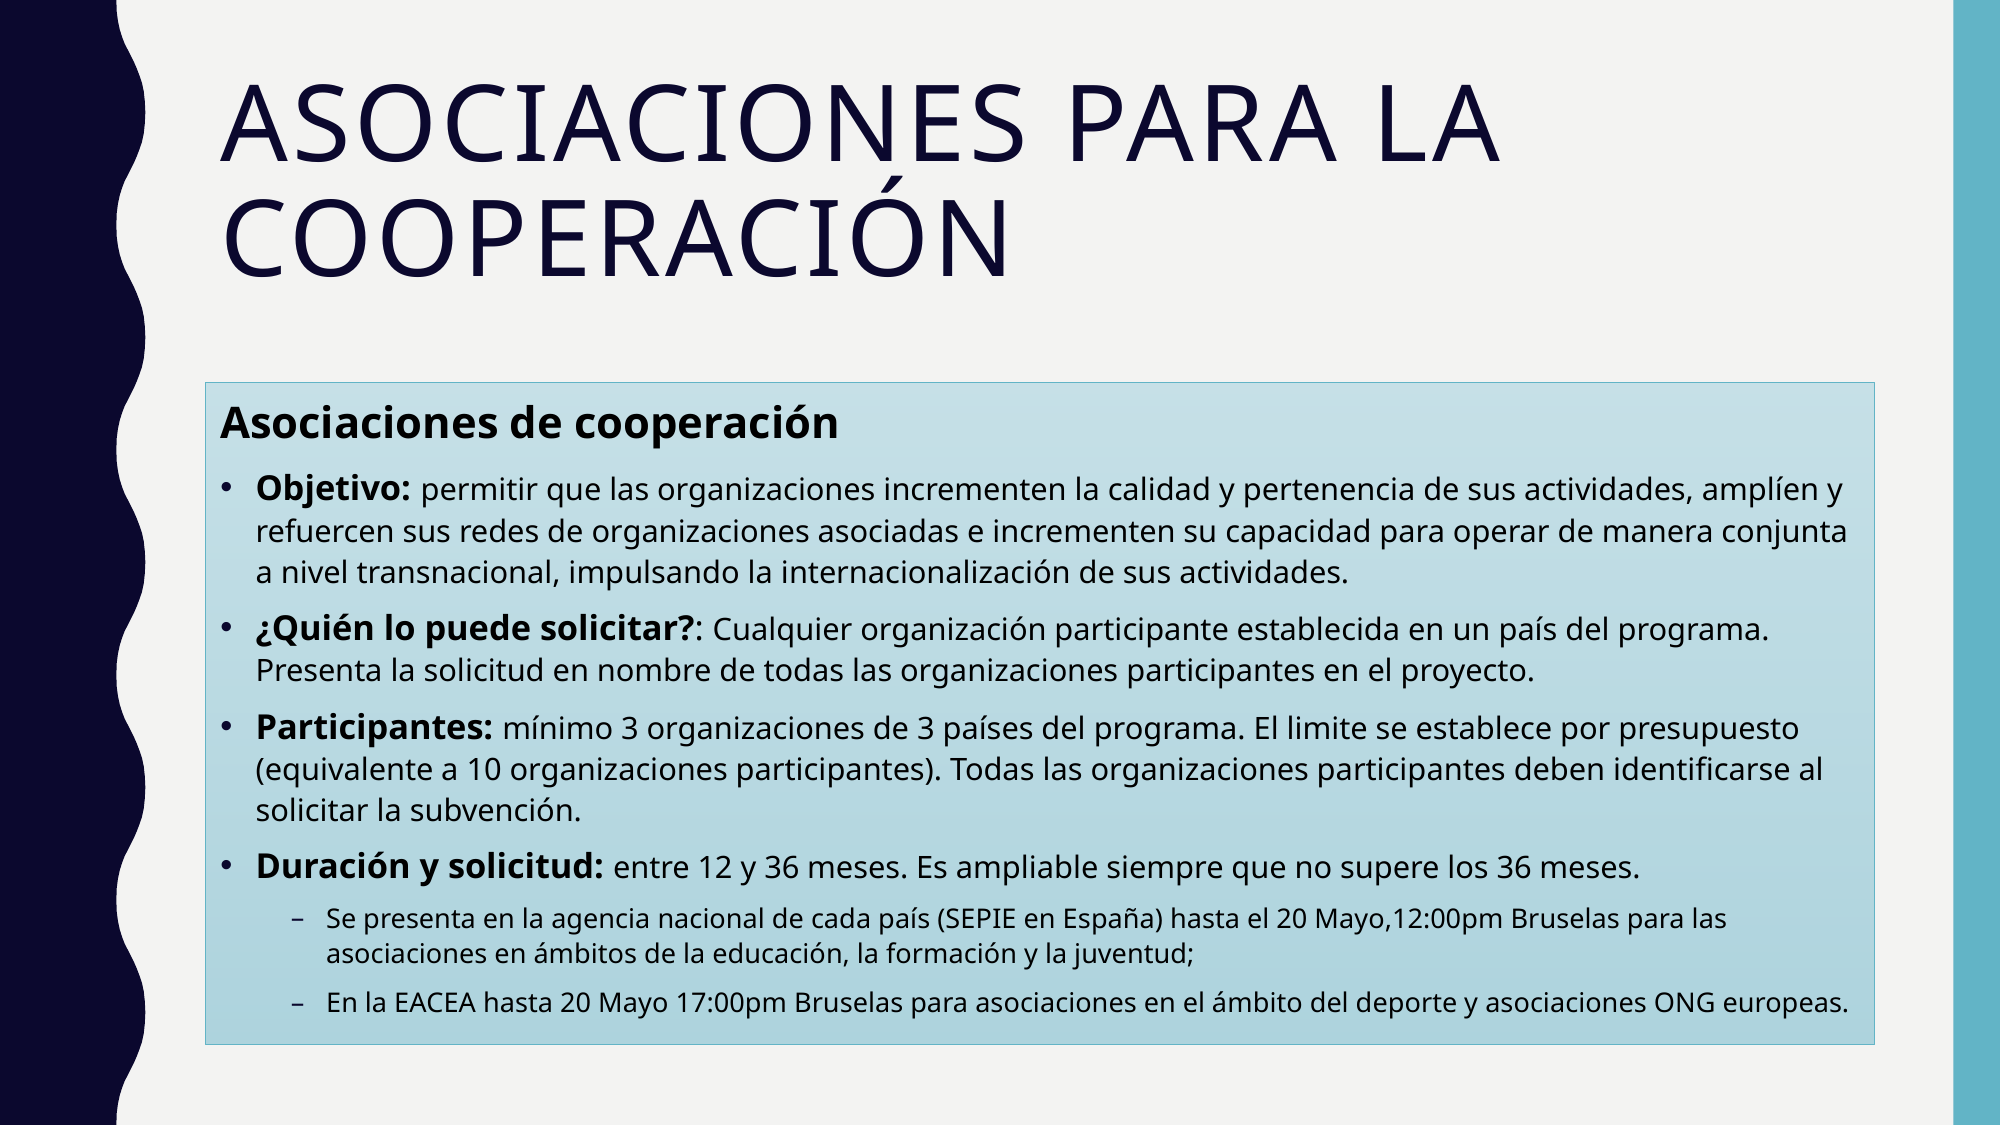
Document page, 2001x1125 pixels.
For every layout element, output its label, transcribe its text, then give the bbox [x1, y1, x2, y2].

list Asociaciones de cooperación Objetivo: permitir que las organizaciones incrementen la calidad y pertenencia de sus actividades, amplíen y refuercen sus redes de organizaciones asociadas e incrementen su capacidad para operar de manera conjunta a nivel transnacional, impulsando la internacionalización de sus actividades. ¿Quién lo puede solicitar?: Cualquier organización participante establecida en un país del programa. Presenta la solicitud en nombre de todas las organizaciones participantes en el proyecto. Participantes: mínimo 3 organizaciones de 3 países del programa. El limite se establece por presupuesto (equivalente a 10 organizaciones participantes). Todas las organizaciones participantes deben identificarse al solicitar la subvención. Duración y solicitud: entre 12 y 36 meses. Es ampliable siempre que no supere los 36 meses. Se presenta en la agencia nacional de cada país (SEPIE en España) hasta el 20 Mayo,12:00pm Bruselas para las asociaciones en ámbitos de la educación, la formación y la juventud; En la EACEA hasta 20 Mayo 17:00pm Bruselas para asociaciones en el ámbito del deporte y asociaciones ONG europeas. [205, 382, 1875, 1045]
title Asociaciones para la cooperación [205, 62, 1875, 308]
